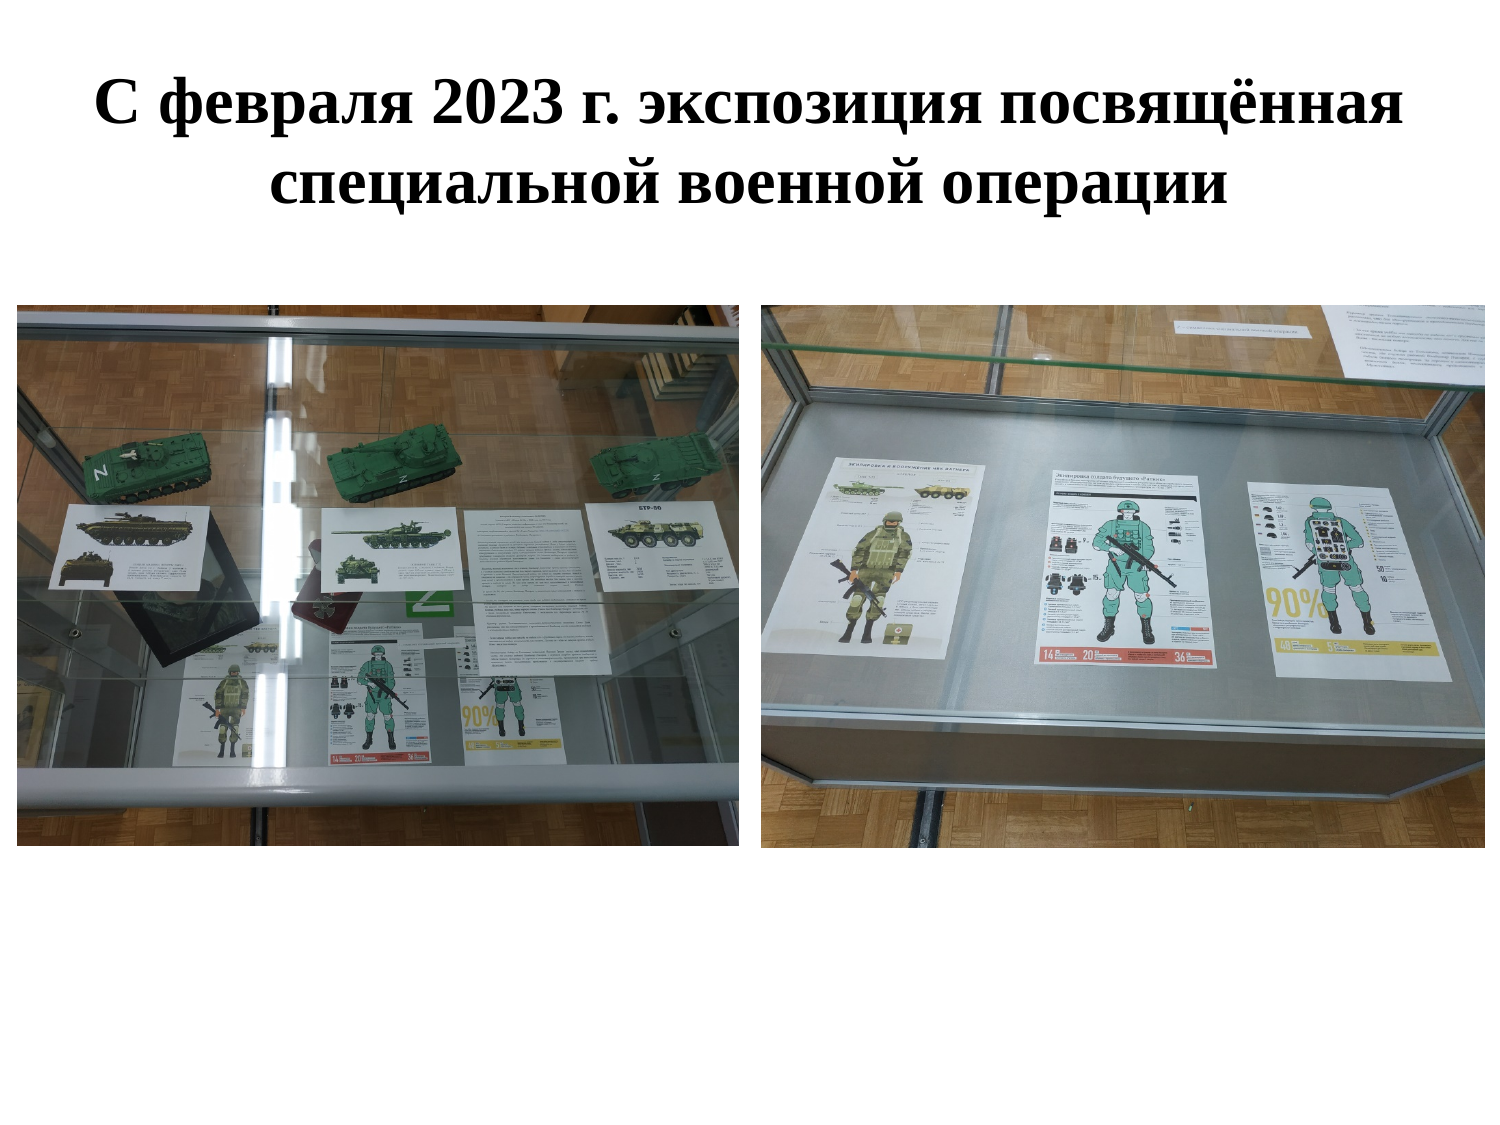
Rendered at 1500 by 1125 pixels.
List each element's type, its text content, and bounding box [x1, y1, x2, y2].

picture [761, 305, 1485, 848]
title С февраля 2023 г. экспозиция посвящённая специальной военной операции [0, 0, 1500, 279]
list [17, 305, 739, 847]
